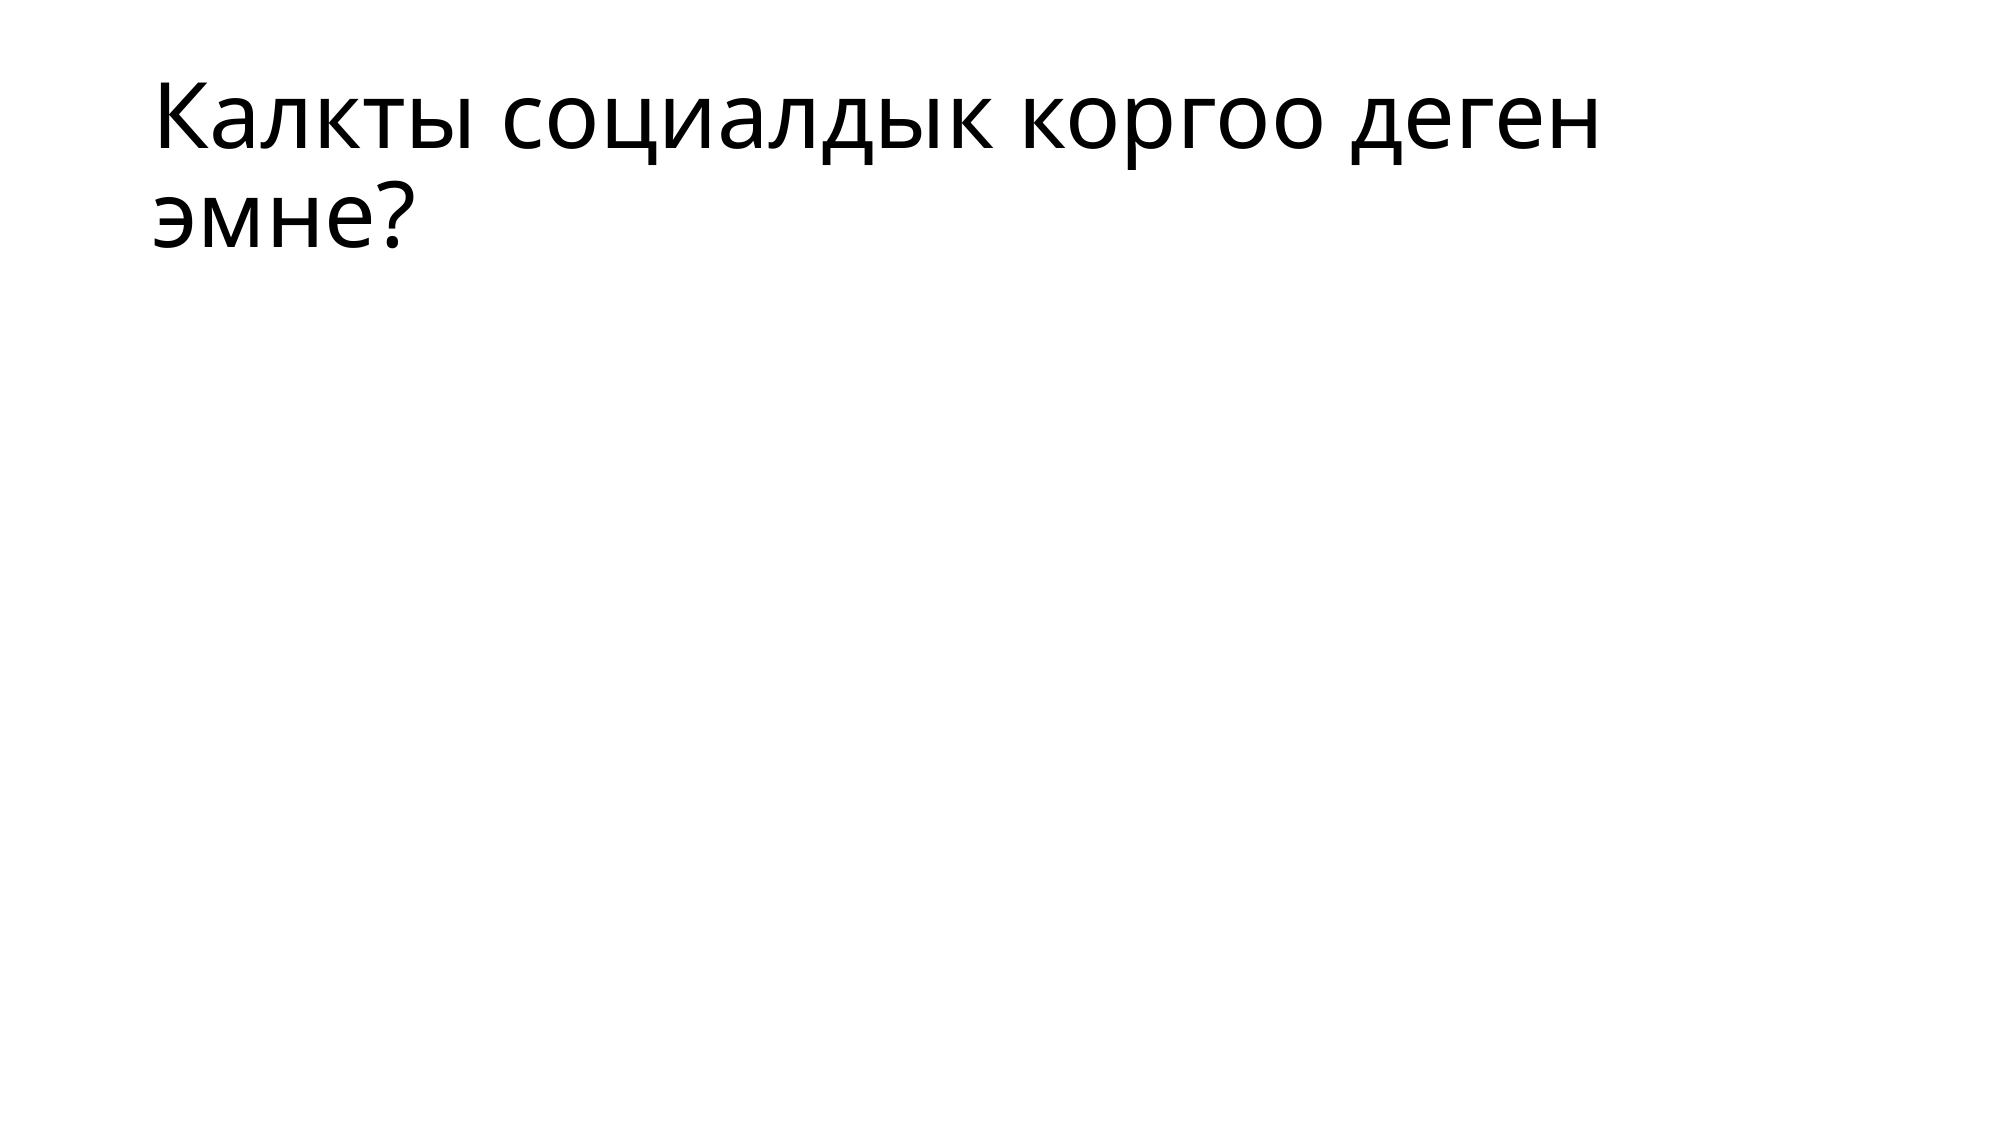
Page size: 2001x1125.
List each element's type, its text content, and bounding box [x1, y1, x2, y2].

title Калкты социалдык коргоо деген эмне? [137, 59, 1863, 278]
